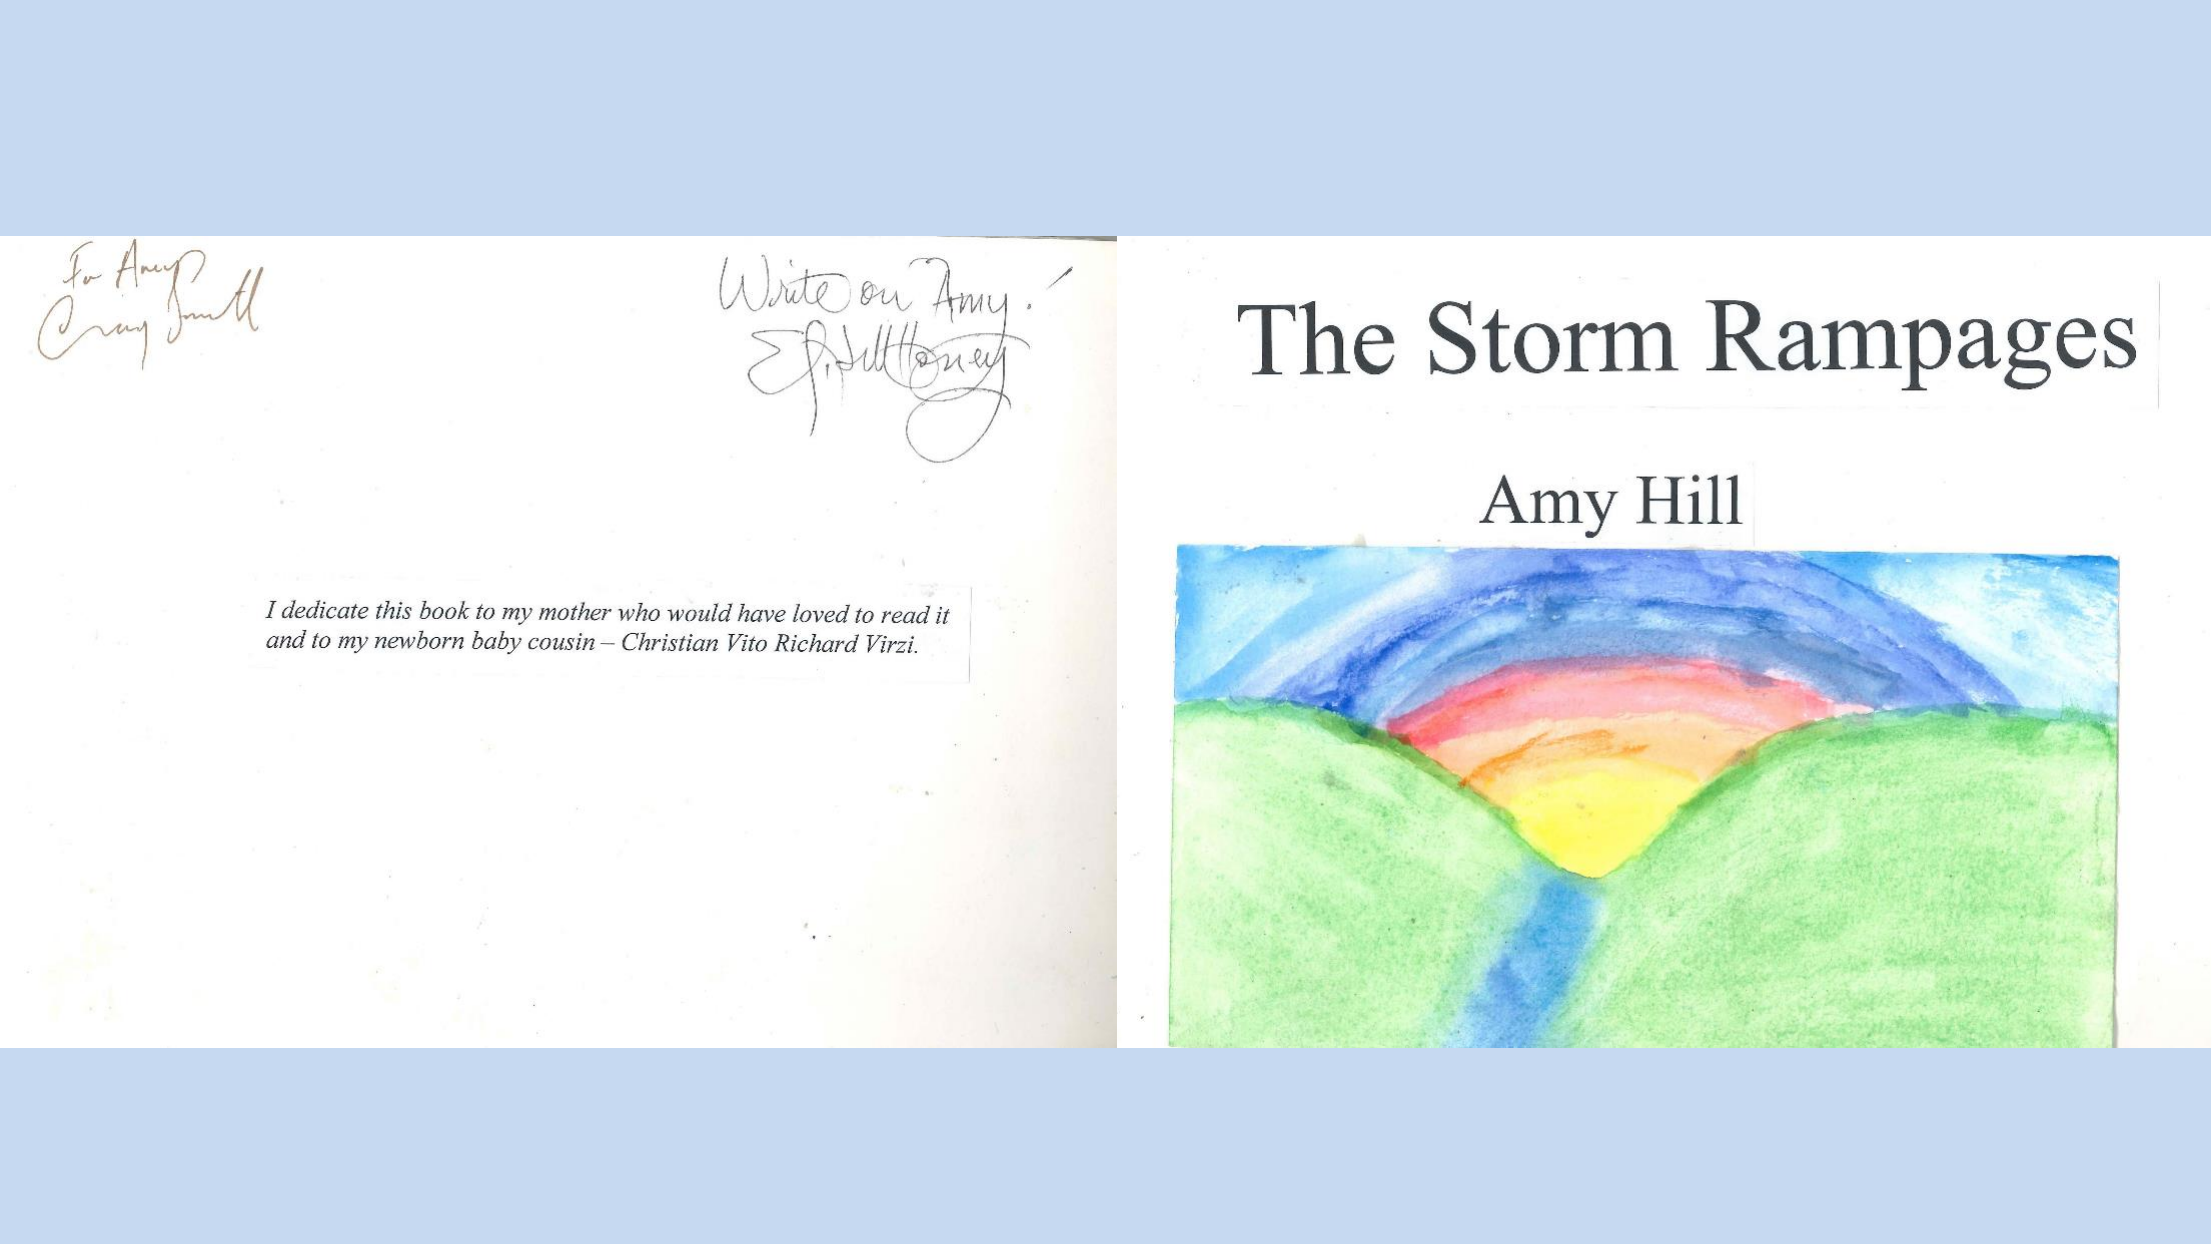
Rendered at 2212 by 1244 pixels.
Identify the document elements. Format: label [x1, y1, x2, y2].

picture [0, 236, 2212, 1048]
